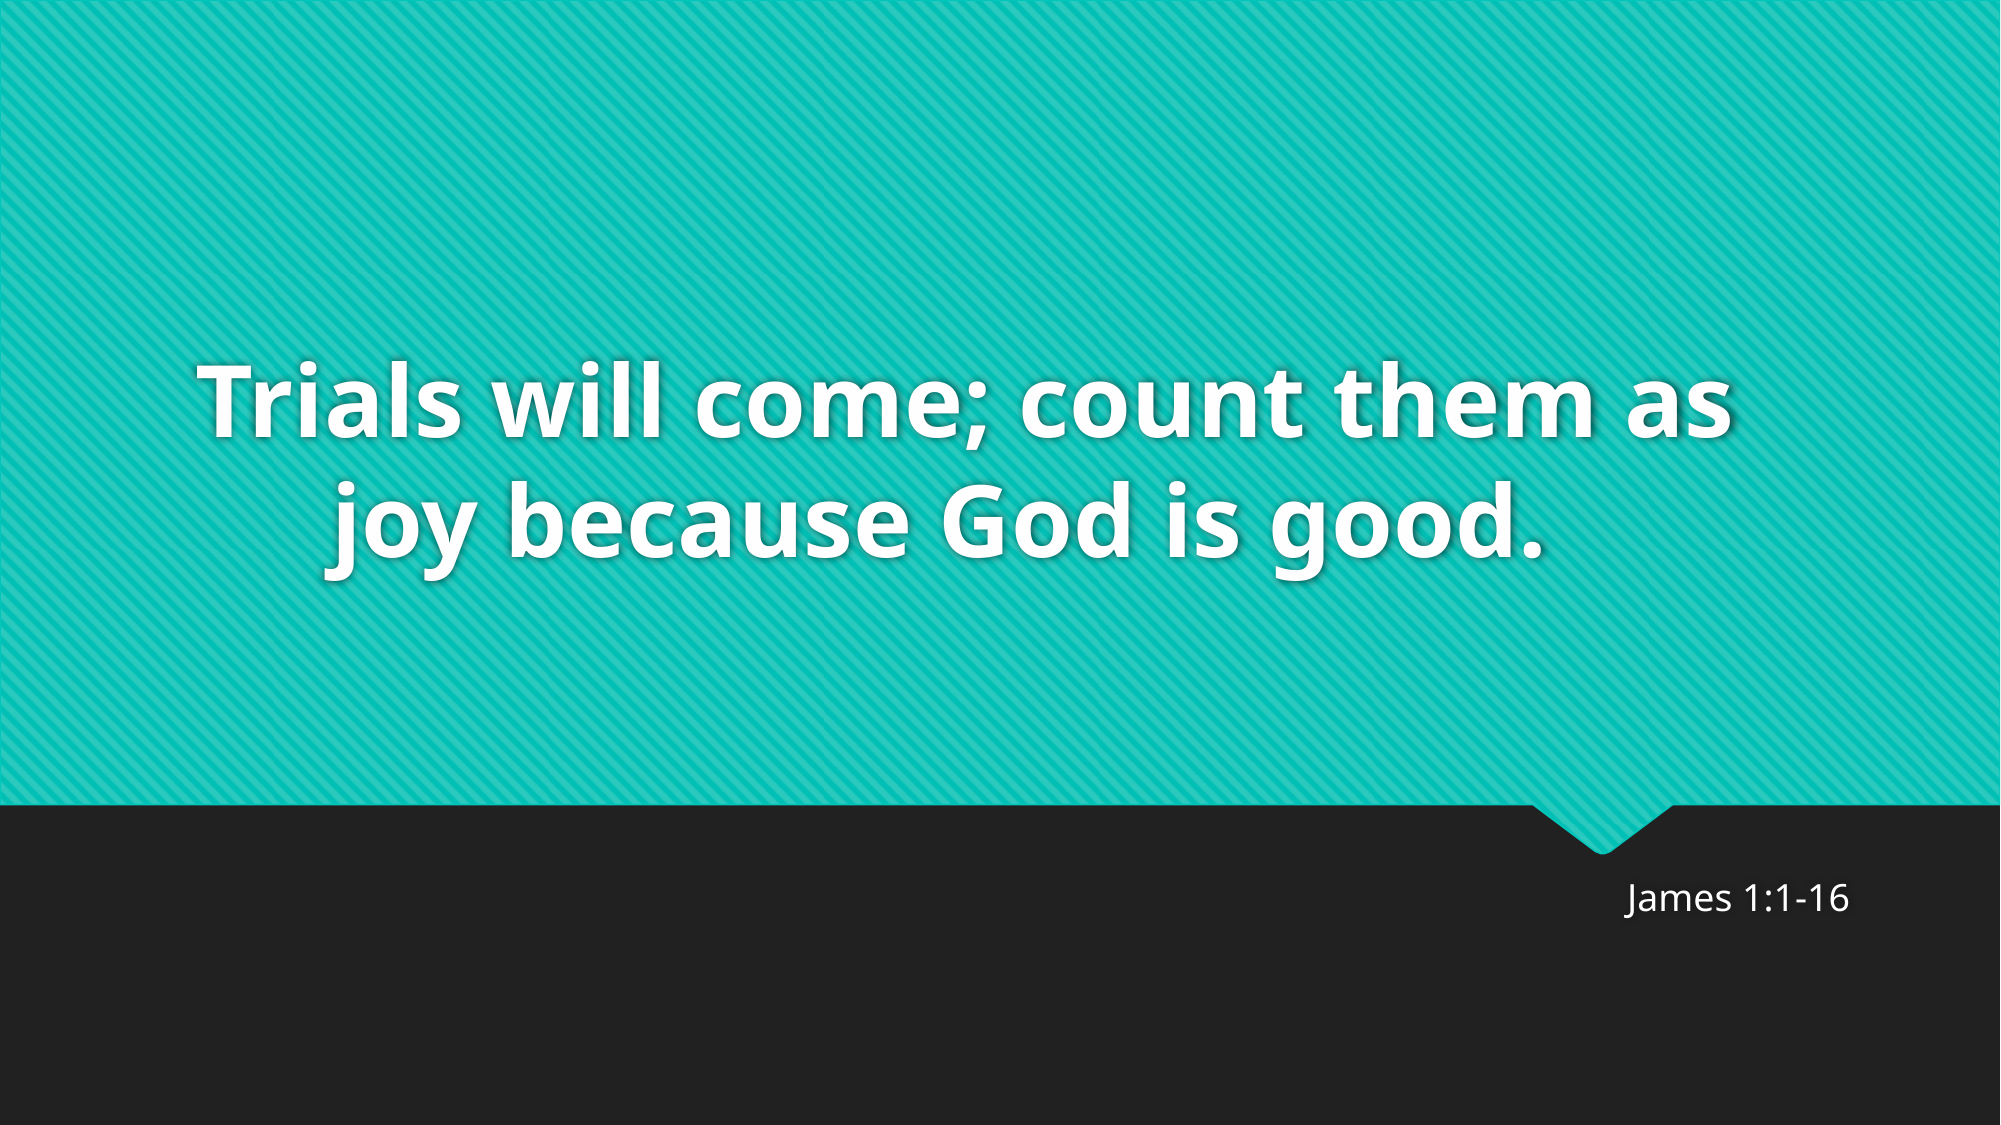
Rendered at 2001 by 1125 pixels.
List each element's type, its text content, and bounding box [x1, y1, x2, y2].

list James 1:1-16 [132, 866, 1866, 938]
title Trials will come; count them as joy because God is good. [132, 116, 1799, 586]
